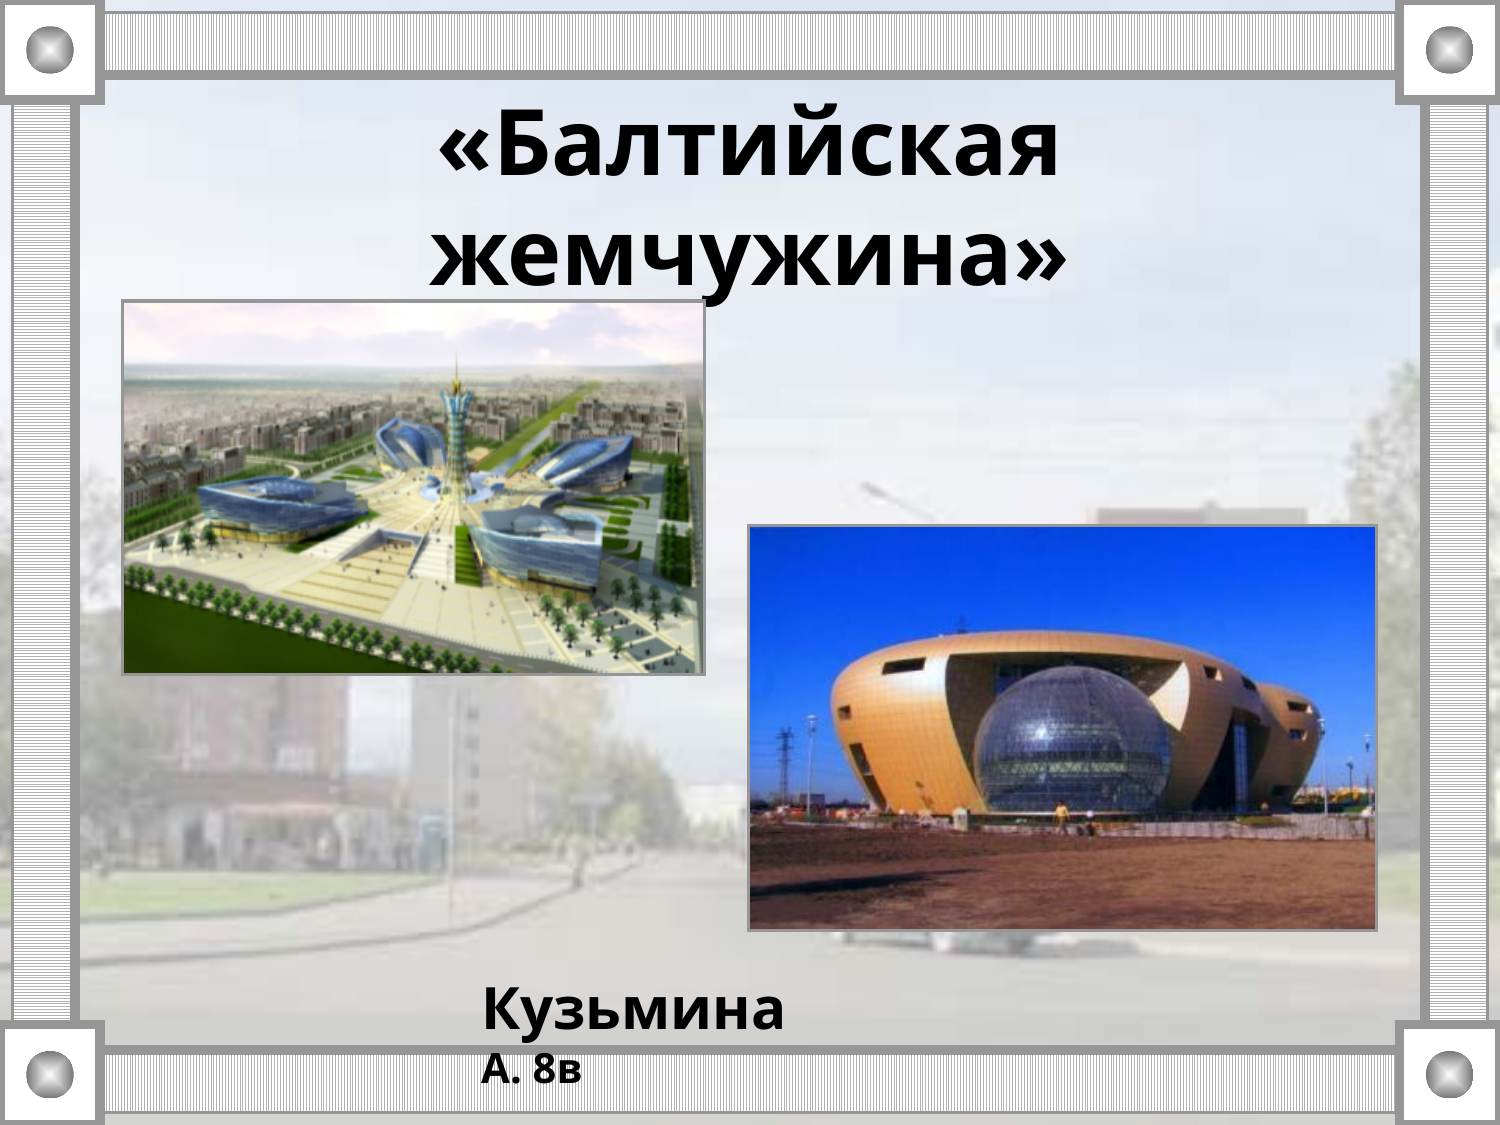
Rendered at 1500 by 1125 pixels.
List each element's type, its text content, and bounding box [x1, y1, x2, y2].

title «Балтийская жемчужина» [112, 99, 1388, 288]
picture [80, 80, 1420, 1045]
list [749, 526, 1376, 930]
picture [105, 0, 1395, 11]
picture [1489, 105, 1500, 1020]
text_box Кузьмина А. 8в [466, 964, 845, 1099]
picture [105, 1114, 1395, 1125]
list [123, 302, 704, 674]
picture [0, 105, 11, 1020]
